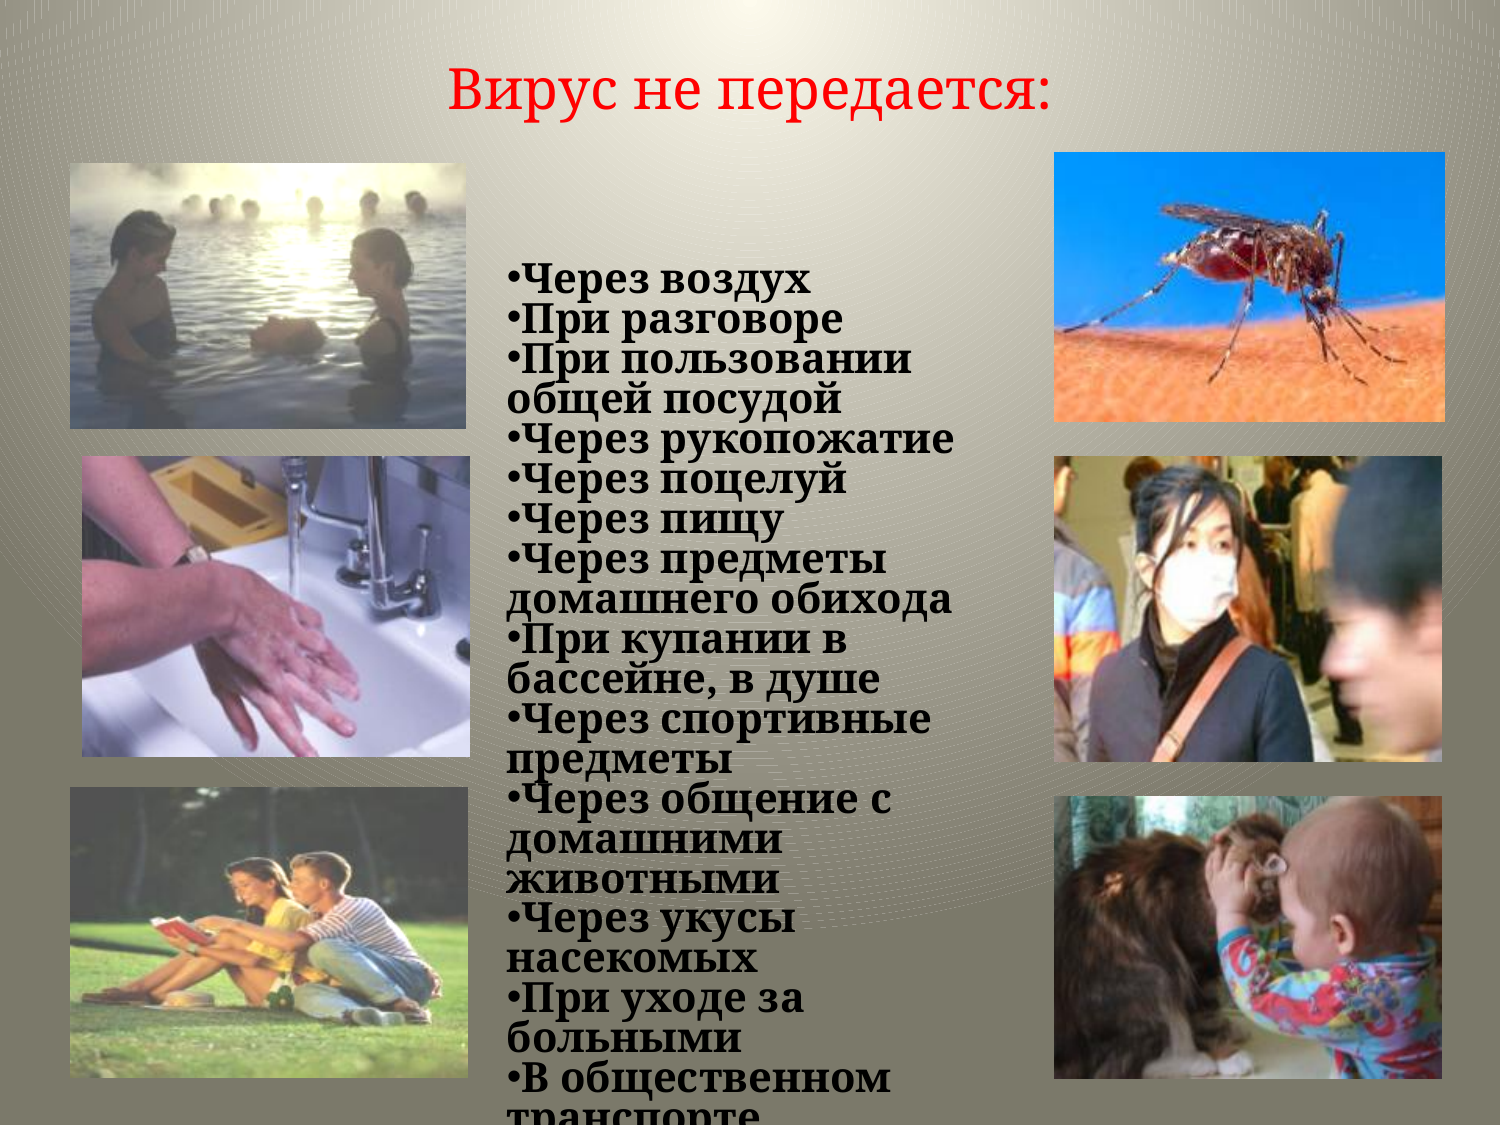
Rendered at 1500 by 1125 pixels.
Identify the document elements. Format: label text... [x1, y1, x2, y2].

picture [1054, 456, 1442, 762]
text_box Через воздух При разговоре При пользовании общей посудой Через рукопожатие Через поцелуй Через пищу Через предметы домашнего обихода При купании в бассейне, в душе Через спортивные предметы Через общение с домашними животными Через укусы насекомых При уходе за больными В общественном транспорте [492, 163, 1032, 1125]
picture [81, 456, 470, 758]
picture [70, 787, 469, 1079]
title Вирус не передается: [75, 45, 1425, 129]
picture [1054, 152, 1445, 423]
picture [70, 163, 466, 429]
picture [1054, 796, 1442, 1080]
